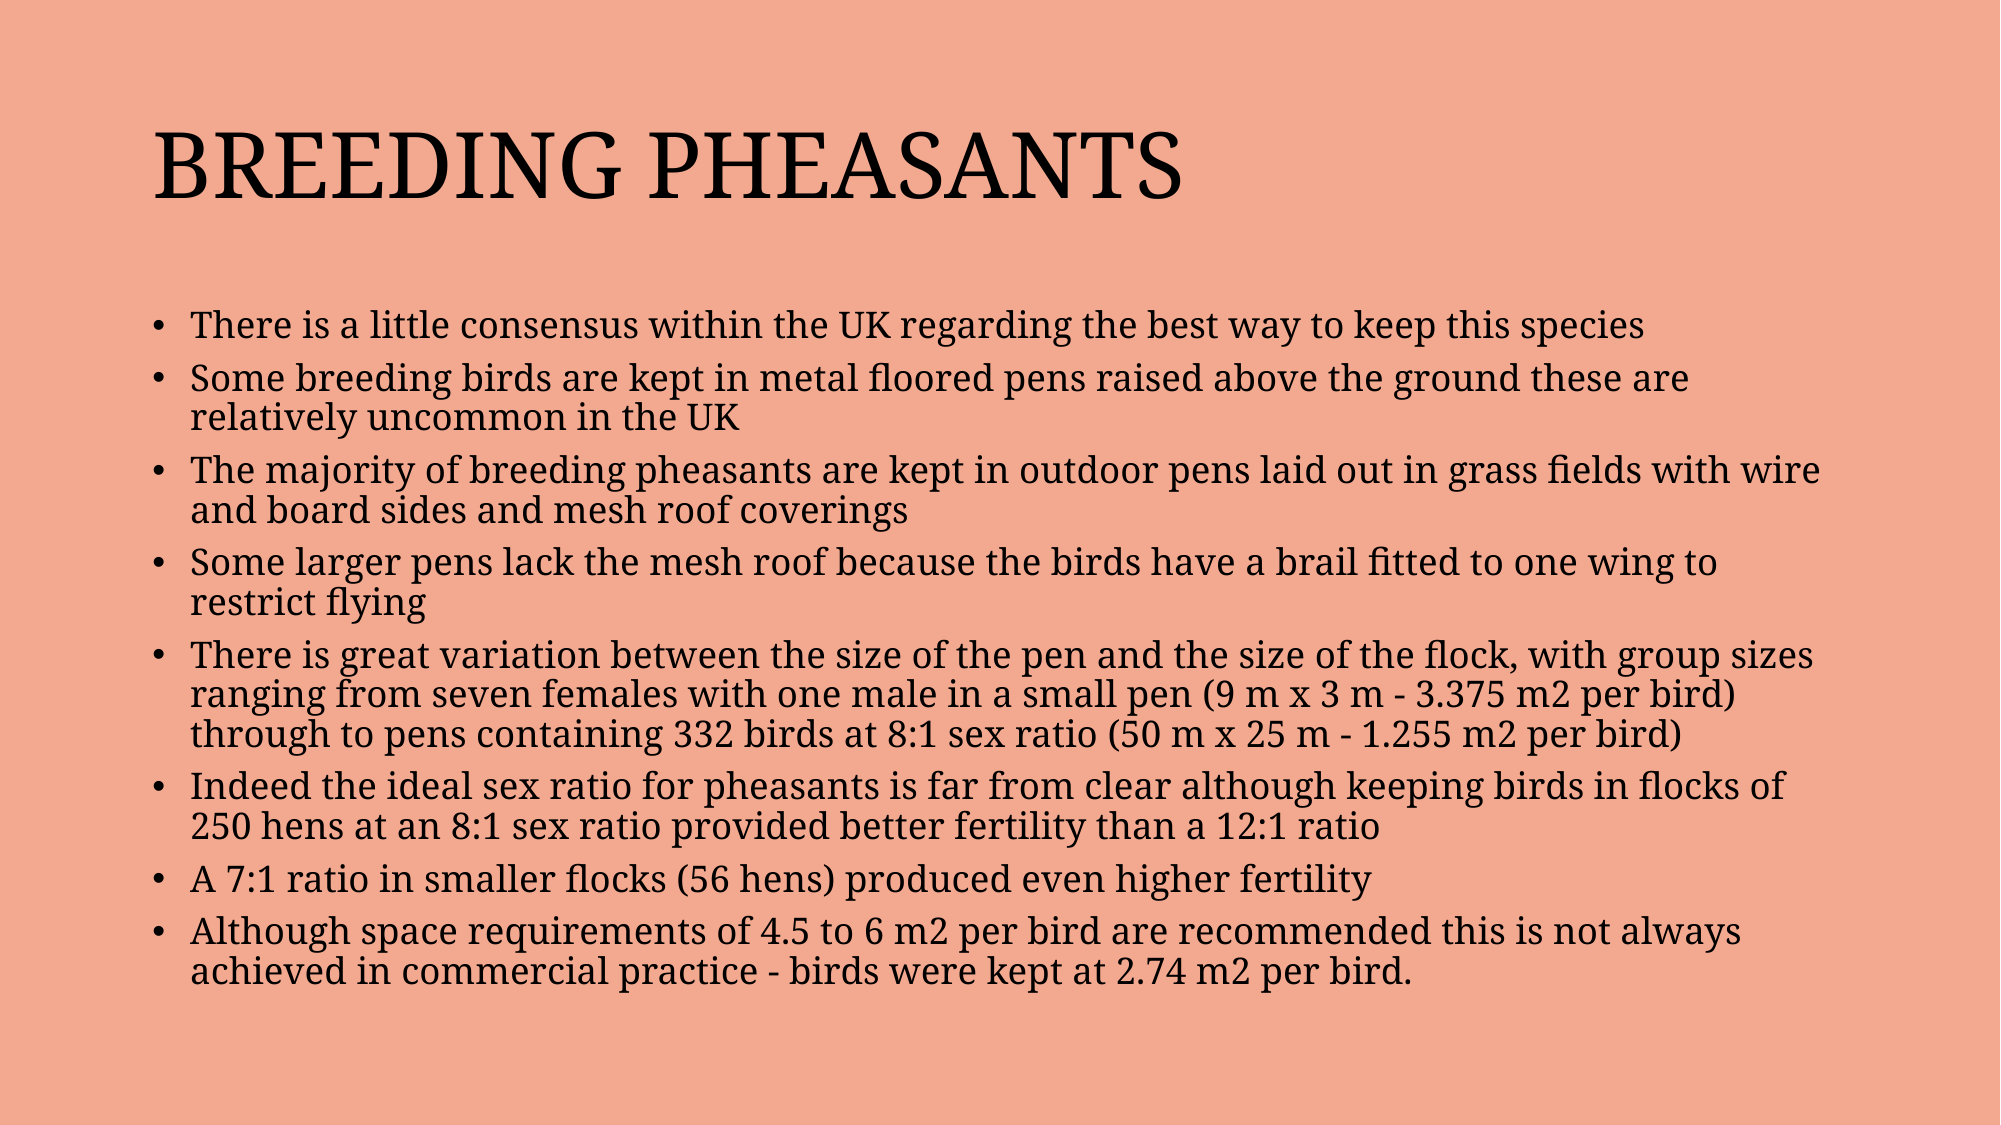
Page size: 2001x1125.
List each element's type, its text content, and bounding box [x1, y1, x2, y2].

list There is a little consensus within the UK regarding the best way to keep this species Some breeding birds are kept in metal floored pens raised above the ground these are relatively uncommon in the UK The majority of breeding pheasants are kept in outdoor pens laid out in grass fields with wire and board sides and mesh roof coverings Some larger pens lack the mesh roof because the birds have a brail fitted to one wing to restrict flying There is great variation between the size of the pen and the size of the flock, with group sizes ranging from seven females with one male in a small pen (9 m x 3 m - 3.375 m2 per bird) through to pens containing 332 birds at 8:1 sex ratio (50 m x 25 m - 1.255 m2 per bird) Indeed the ideal sex ratio for pheasants is far from clear although keeping birds in flocks of 250 hens at an 8:1 sex ratio provided better fertility than a 12:1 ratio A 7:1 ratio in smaller flocks (56 hens) produced even higher fertility Although space requirements of 4.5 to 6 m2 per bird are recommended this is not always achieved in commercial practice - birds were kept at 2.74 m2 per bird. [137, 299, 1863, 1014]
title BREEDING PHEASANTS [137, 59, 1863, 278]
